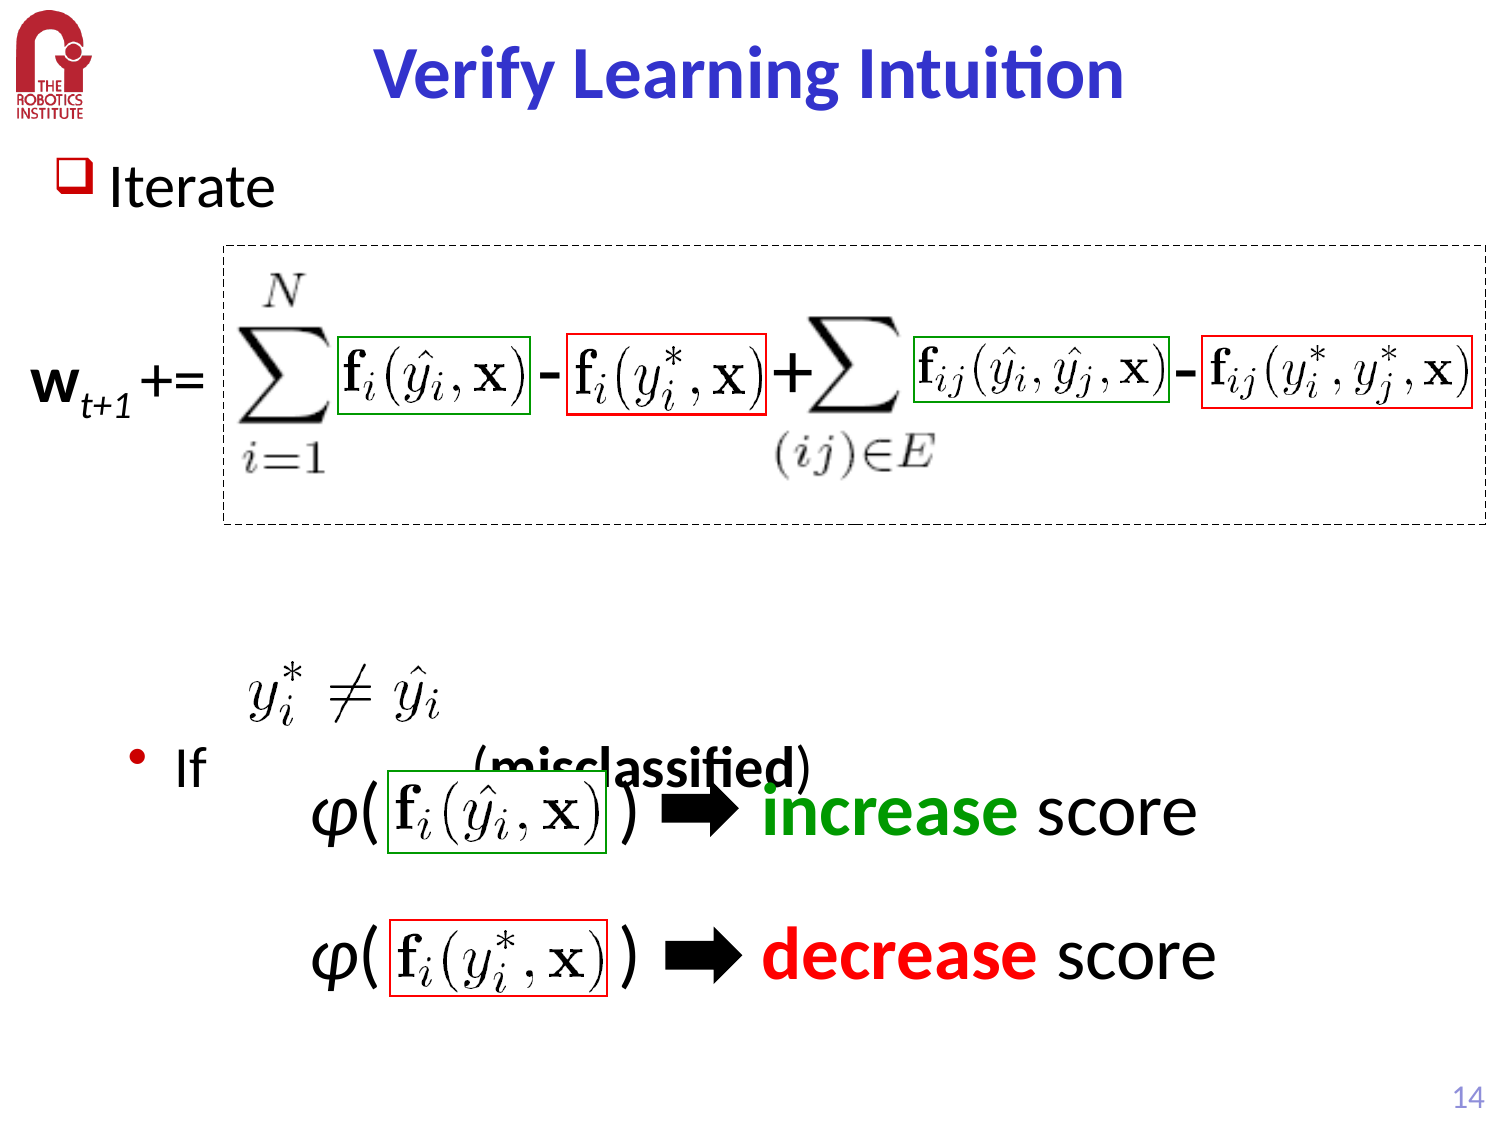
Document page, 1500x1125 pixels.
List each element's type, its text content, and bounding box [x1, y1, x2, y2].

slide_number 14 [1422, 1065, 1500, 1125]
picture [16, 10, 92, 119]
text_box [661, 779, 739, 837]
text_box φ( ) increase score [295, 753, 1302, 858]
picture [388, 771, 606, 853]
picture [239, 650, 452, 737]
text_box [14, 244, 1486, 525]
text_box φ( ) decrease score [295, 897, 1269, 1003]
text_box [665, 926, 743, 985]
title Verify Learning Intuition [112, 24, 1388, 113]
list Iterate If (misclassified) [37, 533, 1463, 1076]
list Iterate If (misclassified) [37, 137, 1463, 243]
picture [390, 920, 607, 996]
